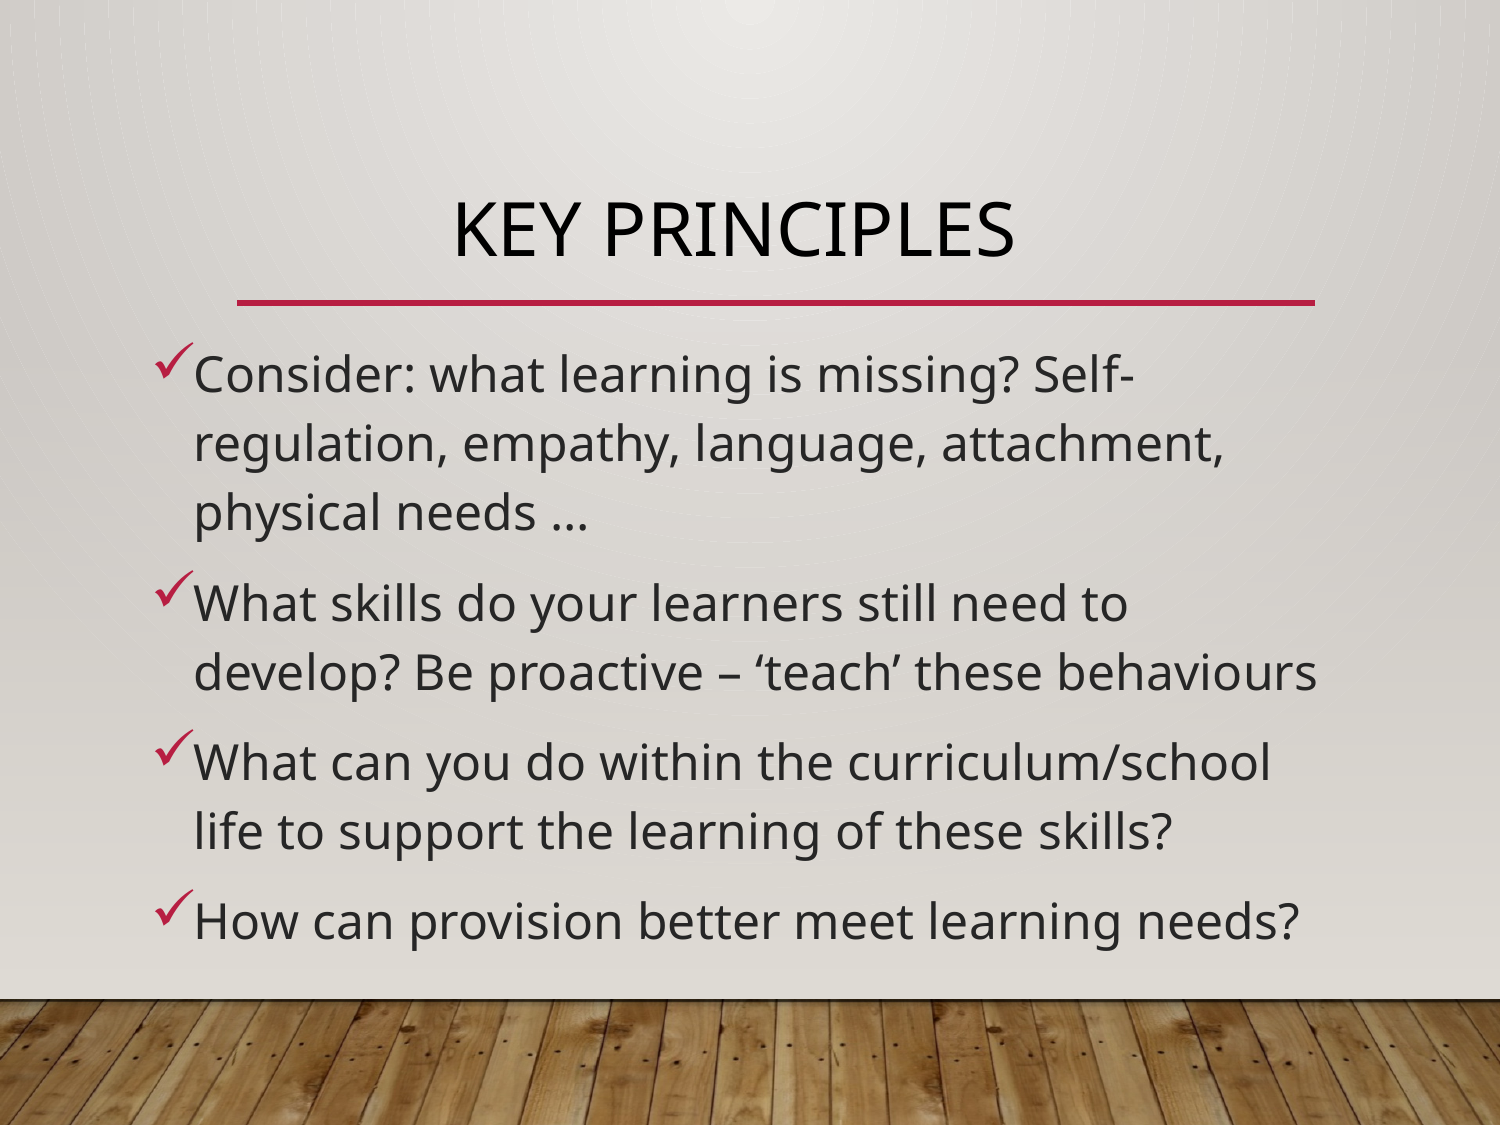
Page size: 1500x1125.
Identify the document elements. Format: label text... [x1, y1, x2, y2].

text_box Consider: what learning is missing? Self-regulation, empathy, language, attachment, physical needs … What skills do your learners still need to develop? Be proactive – ‘teach’ these behaviours What can you do within the curriculum/school life to support the learning of these skills? How can provision better meet learning needs? [135, 326, 1365, 965]
picture [0, 999, 1500, 1125]
title Key principles [29, 184, 1459, 327]
